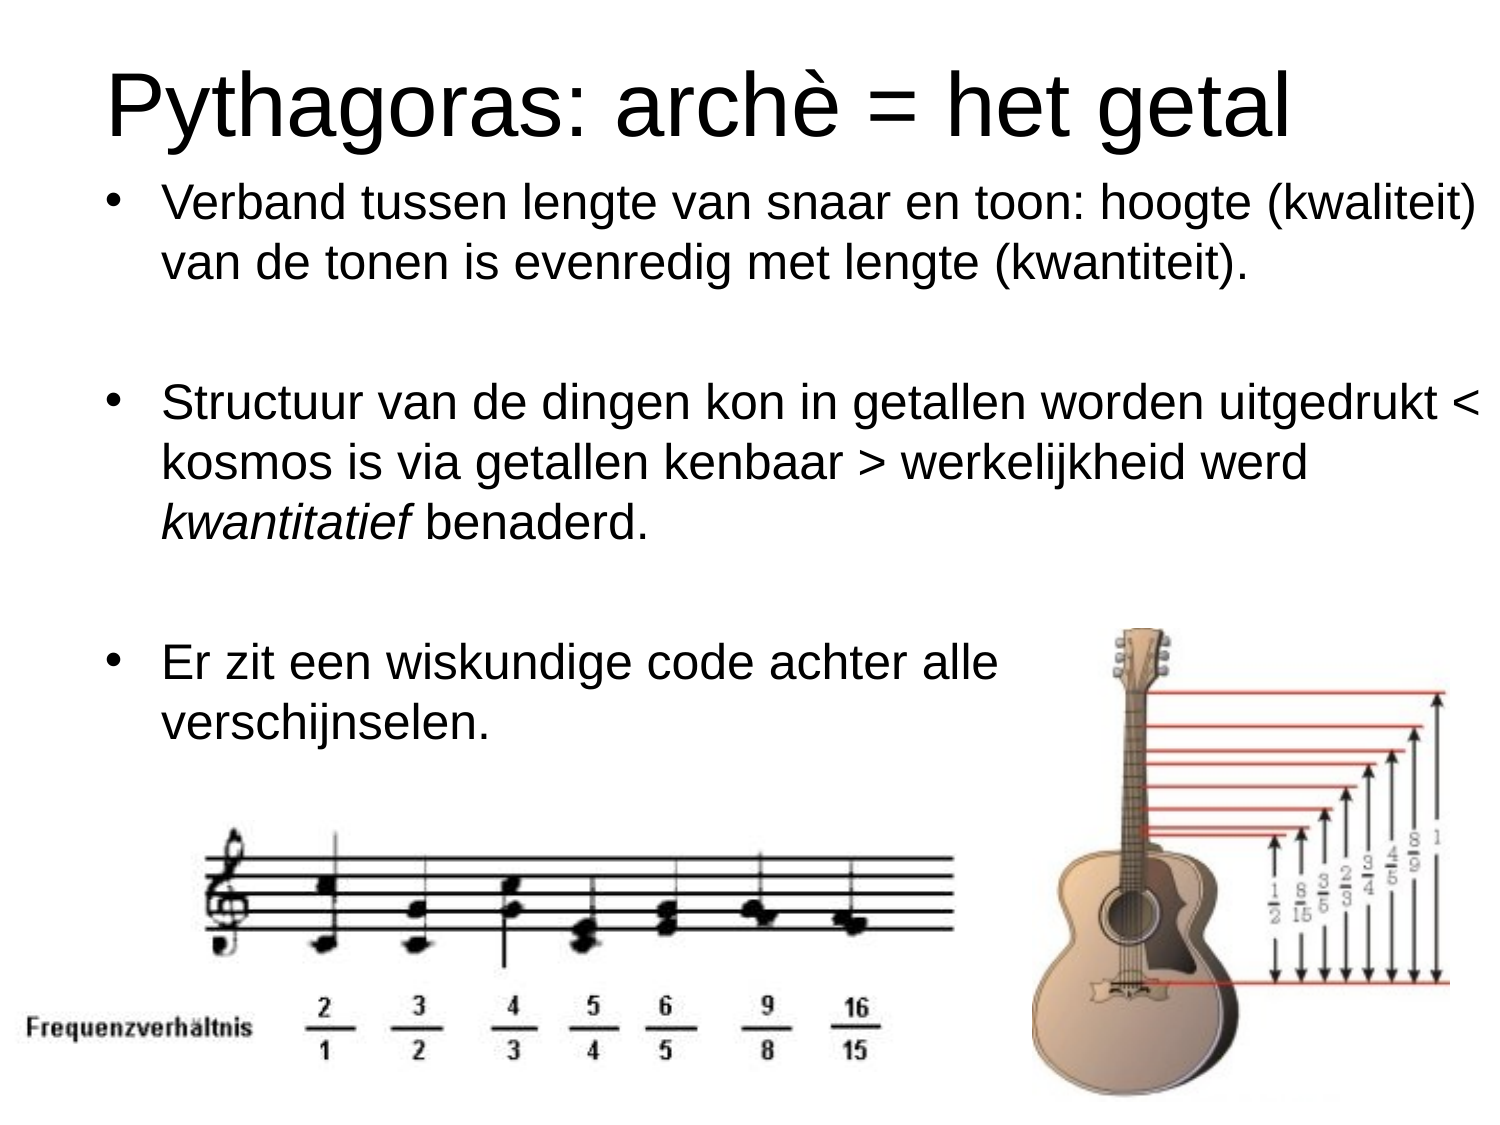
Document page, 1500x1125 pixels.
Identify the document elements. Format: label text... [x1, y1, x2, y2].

title Pythagoras: archè = het getal [0, 37, 1400, 162]
picture [1032, 628, 1450, 1103]
list Verband tussen lengte van snaar en toon: hoogte (kwaliteit) van de tonen is evenredig met lengte (kwantiteit). Structuur van de dingen kon in getallen worden uitgedrukt < kosmos is via getallen kenbaar > werkelijkheid werd kwantitatief benaderd. Er zit een wiskundige code achter alle verschijnselen. [89, 161, 1500, 786]
picture [0, 820, 965, 1073]
